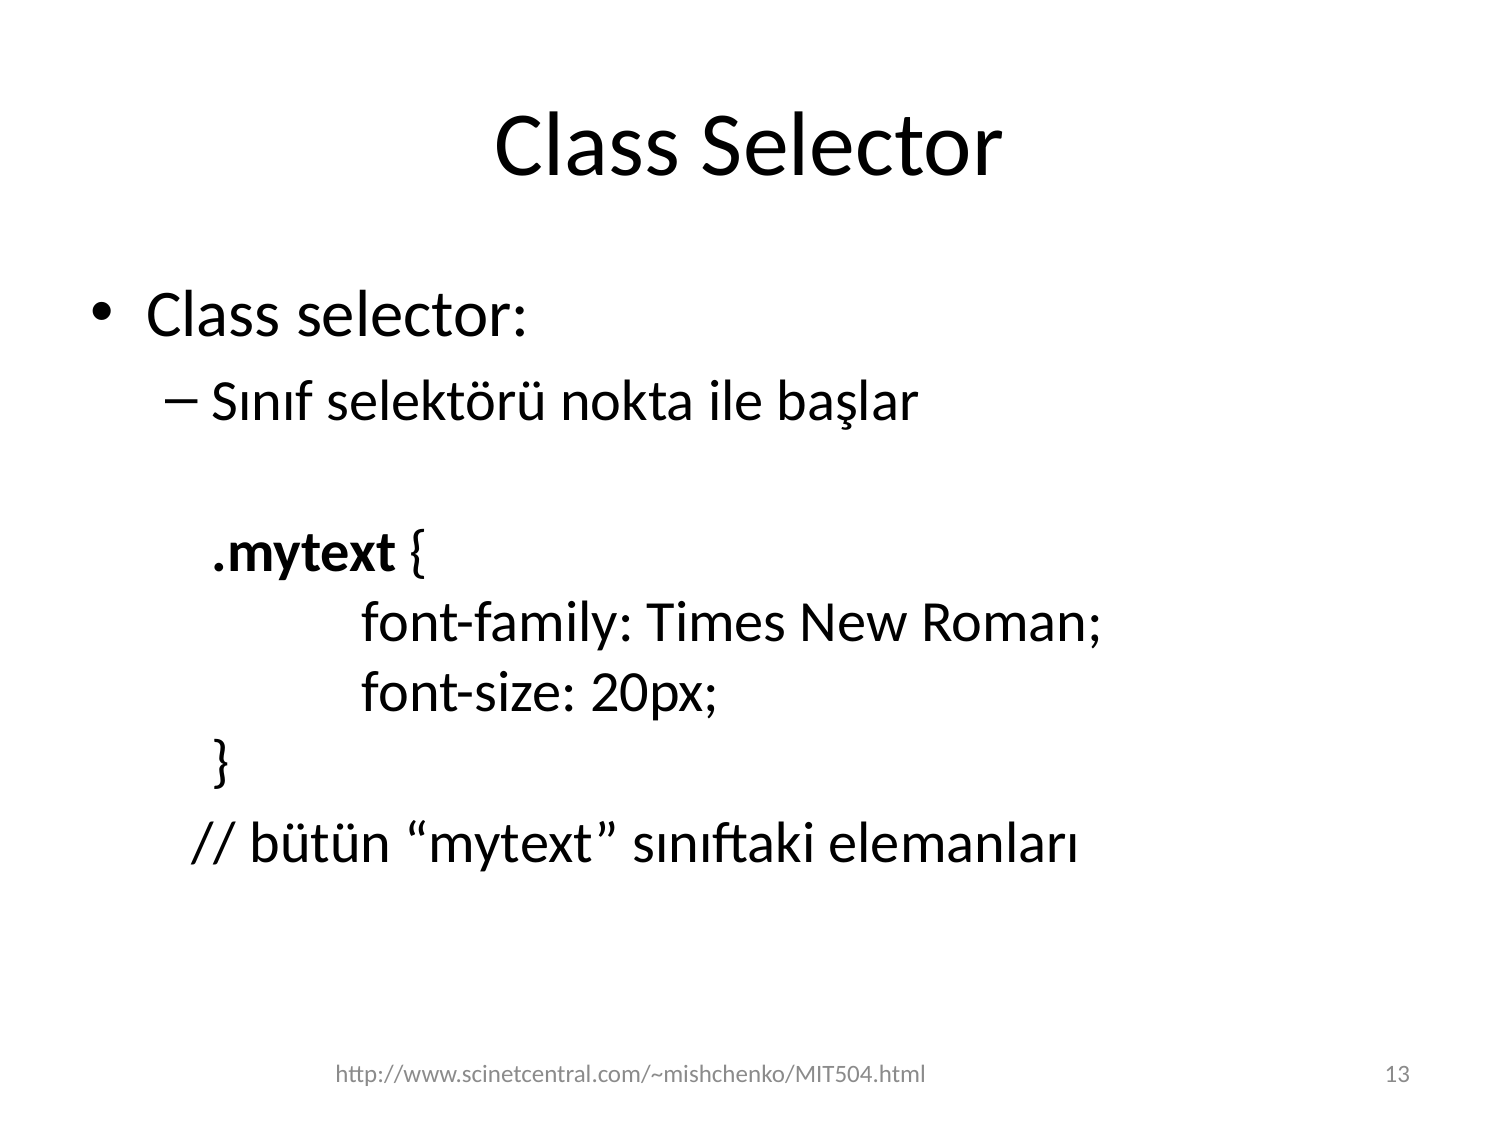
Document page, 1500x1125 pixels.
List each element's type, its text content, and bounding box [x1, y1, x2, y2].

title Class Selector [75, 45, 1425, 233]
slide_number 13 [1074, 1042, 1425, 1103]
list Class selector: Sınıf selektörü nokta ile başlar .mytext { font-family: Times New Roman; font-size: 20px; } // bütün “mytext” sınıftaki elemanları [75, 262, 1500, 1005]
footer http://www.scinetcentral.com/~mishchenko/MIT504.html [275, 1042, 988, 1103]
